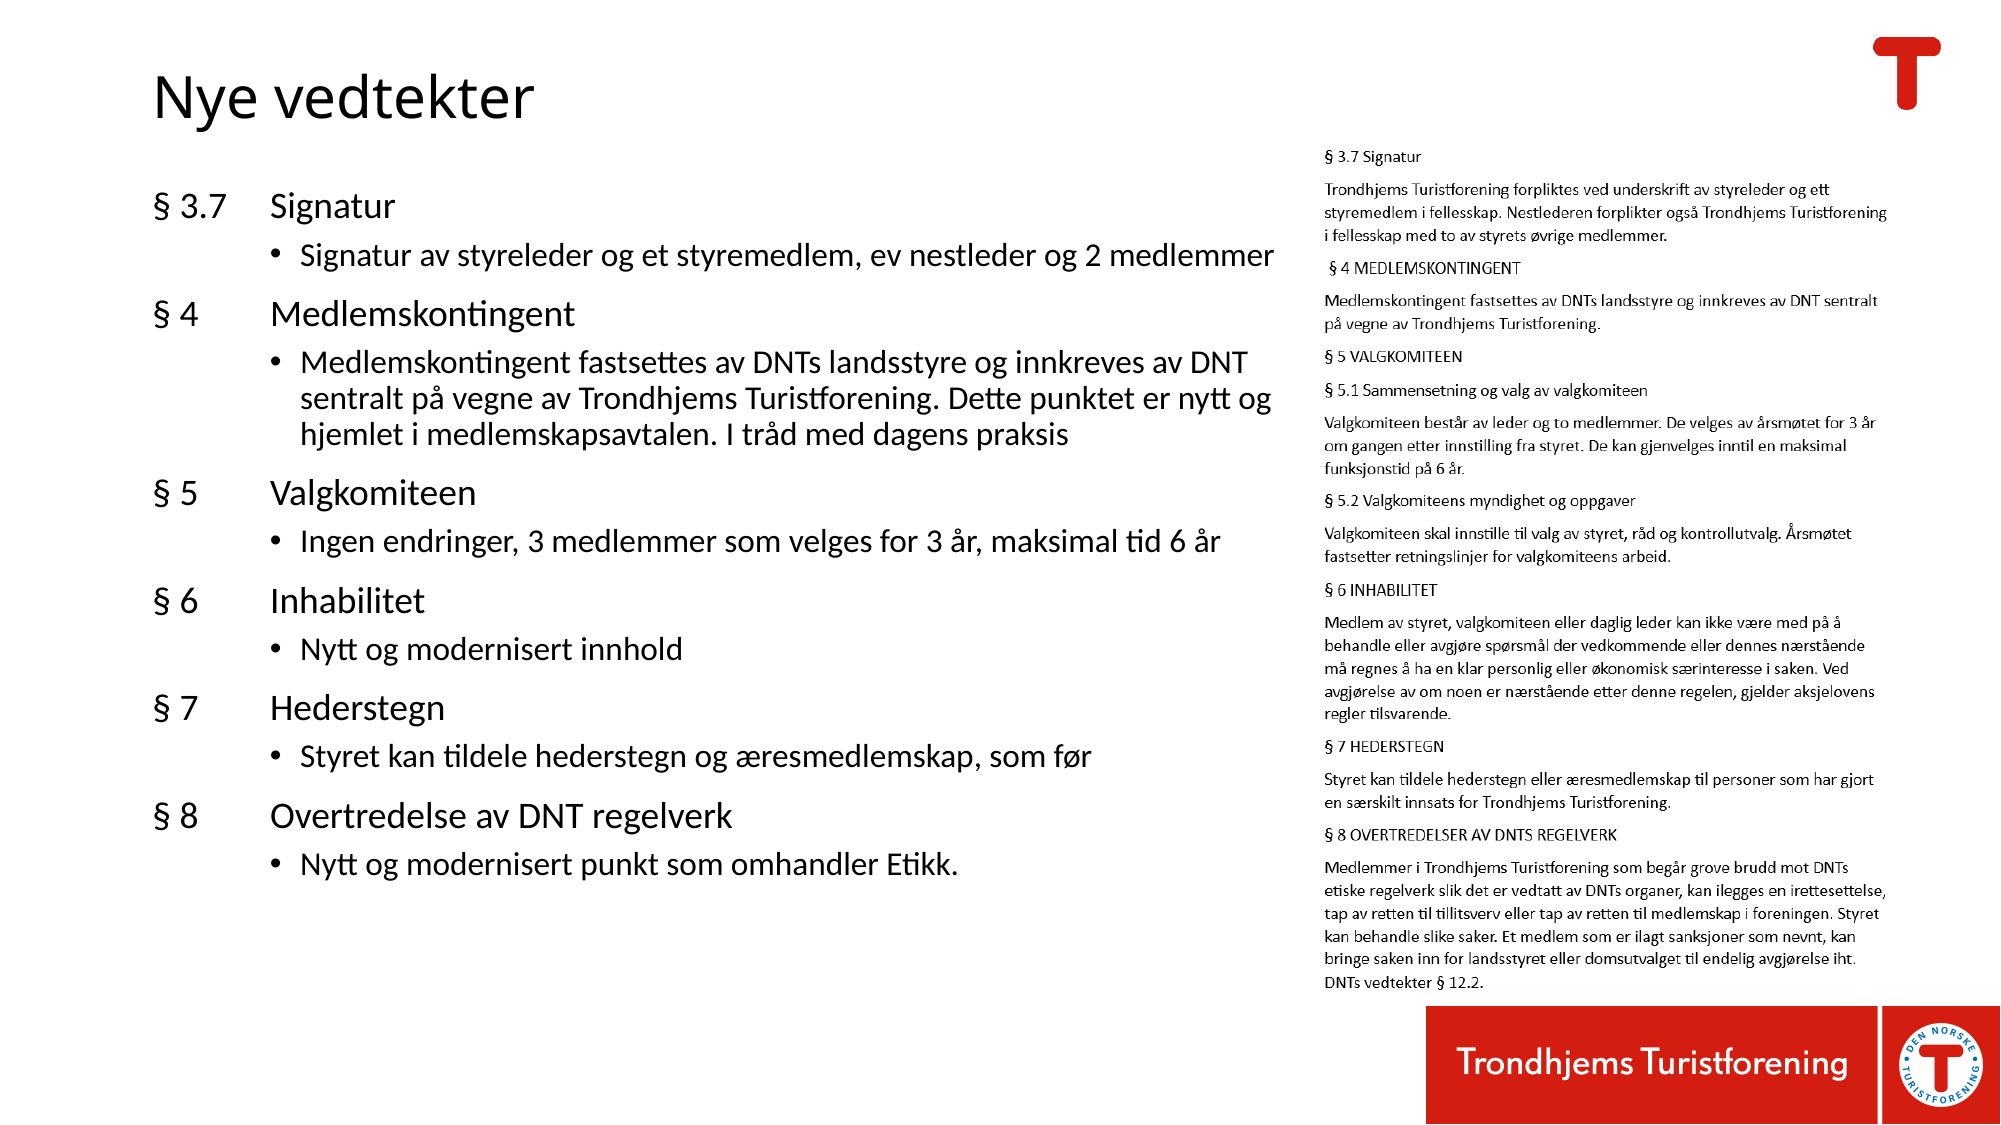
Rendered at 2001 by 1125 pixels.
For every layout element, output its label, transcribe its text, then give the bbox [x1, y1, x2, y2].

picture [1309, 130, 1931, 1001]
picture [1426, 1006, 2000, 1124]
title Nye vedtekter [137, 42, 1863, 179]
picture [1873, 37, 1941, 110]
list § 3.7 Signatur Signatur av styreleder og et styremedlem, ev nestleder og 2 medlemmer § 4 Medlemskontingent Medlemskontingent fastsettes av DNTs landsstyre og innkreves av DNT sentralt på vegne av Trondhjems Turistforening. Dette punktet er nytt og hjemlet i medlemskapsavtalen. I tråd med dagens praksis § 5 Valgkomiteen Ingen endringer, 3 medlemmer som velges for 3 år, maksimal tid 6 år § 6 Inhabilitet Nytt og modernisert innhold § 7 Hederstegn Styret kan tildele hederstegn og æresmedlemskap, som før § 8 Overtredelse av DNT regelverk Nytt og modernisert punkt som omhandler Etikk. [137, 179, 1357, 1058]
